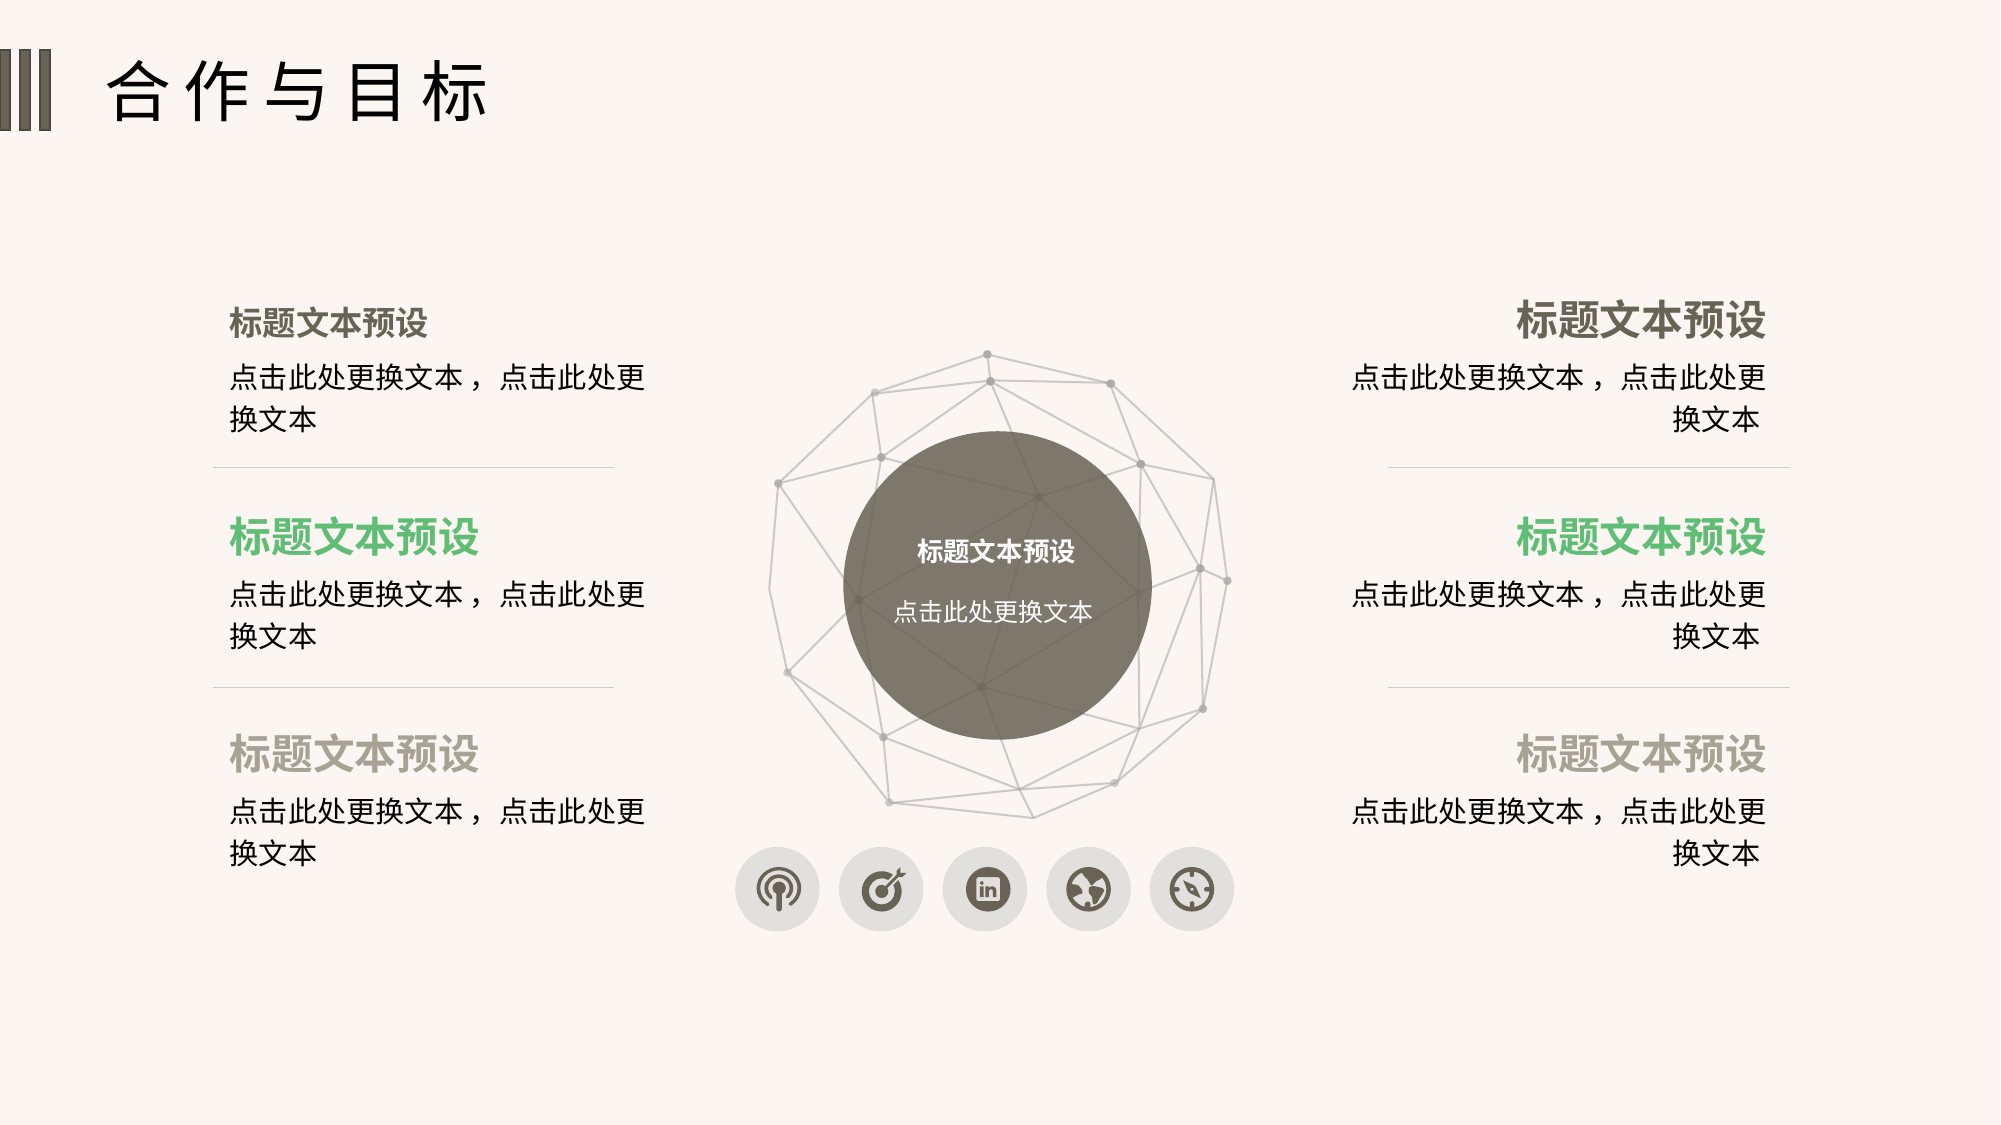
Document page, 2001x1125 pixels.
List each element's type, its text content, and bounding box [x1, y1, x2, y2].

text_box 合作与目标 [90, 41, 530, 137]
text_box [0, 49, 50, 131]
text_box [212, 293, 1790, 932]
